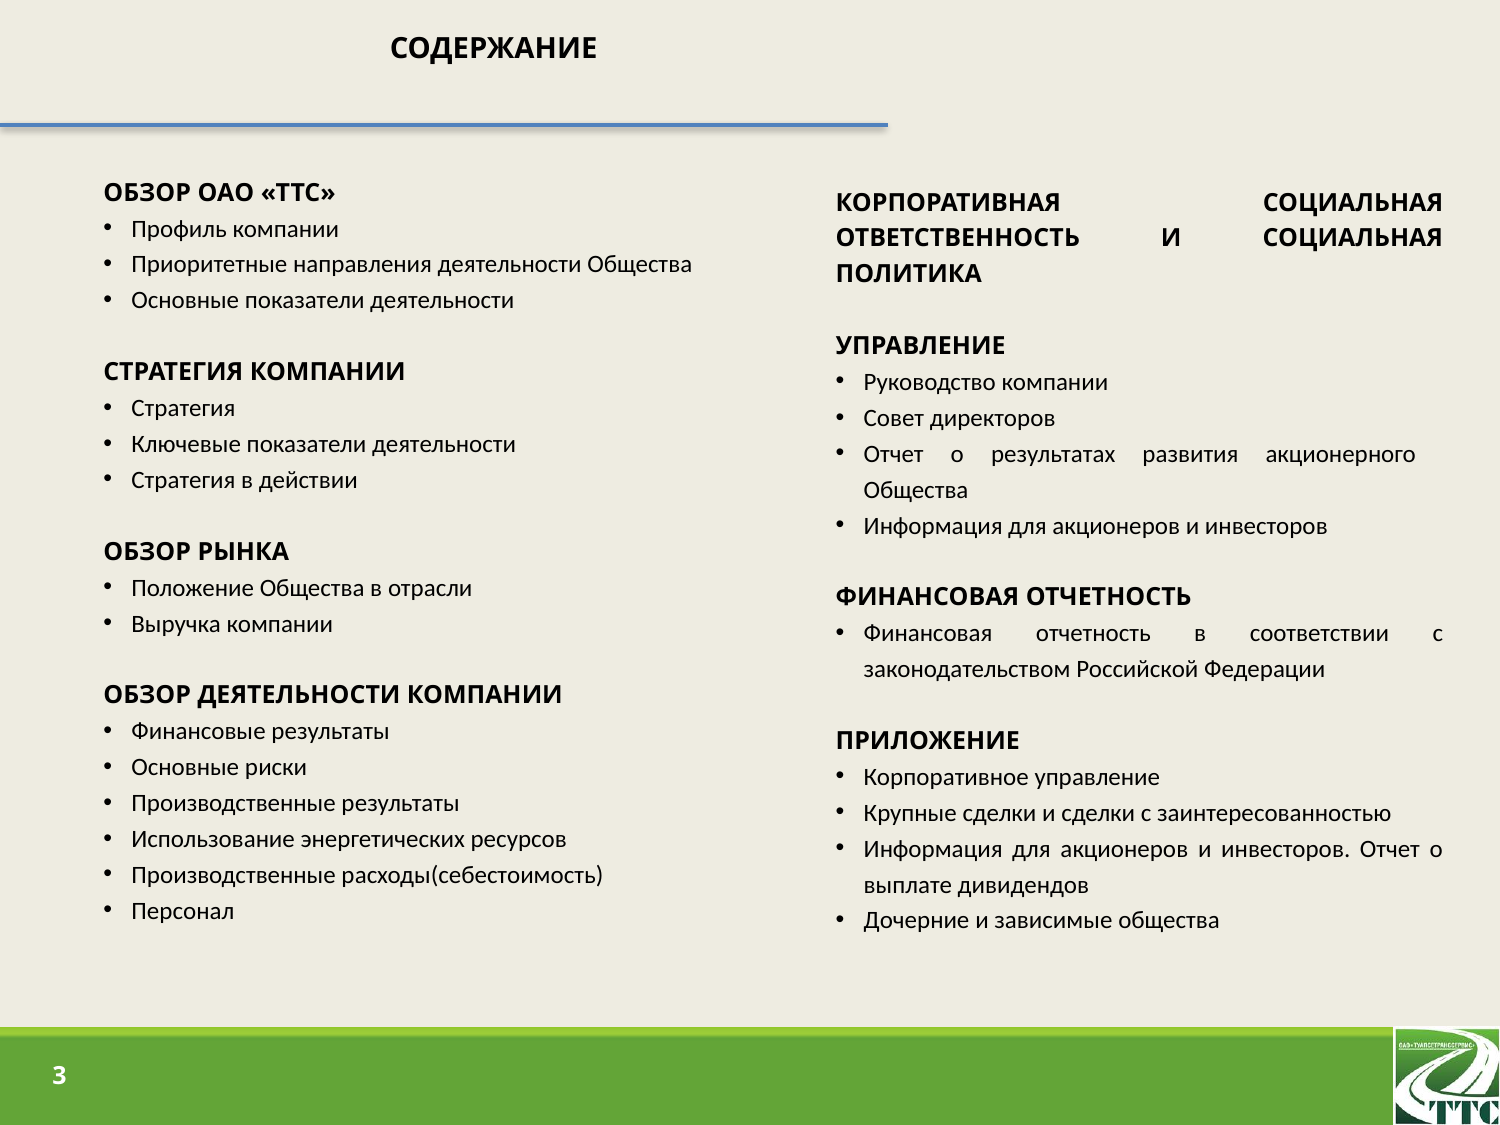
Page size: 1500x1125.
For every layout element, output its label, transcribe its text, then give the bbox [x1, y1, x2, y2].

text_box СОДЕРЖАНИЕ [375, 22, 1226, 73]
picture [0, 1026, 1500, 1125]
text_box ОБЗОР ОАО «ТТС» Профиль компании Приоритетные направления деятельности Общества Основные показатели деятельности СТРАТЕГИЯ КОМПАНИИ Стратегия Ключевые показатели деятельности Стратегия в действии ОБЗОР РЫНКА Положение Общества в отрасли Выручка компании ОБЗОР ДЕЯТЕЛЬНОСТИ КОМПАНИИ Финансовые результаты Основные риски Производственные результаты Использование энергетических ресурсов Производственные расходы(себестоимость) Персонал [88, 162, 857, 932]
text_box КОРПОРАТИВНАЯ СОЦИАЛЬНАЯ ОТВЕТСТВЕННОСТЬ И СОЦИАЛЬНАЯ ПОЛИТИКА УПРАВЛЕНИЕ Руководство компании Совет директоров Отчет о результатах развития акционерного Общества Информация для акционеров и инвесторов ФИНАНСОВАЯ ОТЧЕТНОСТЬ Финансовая отчетность в соответствии с законодательством Российской Федерации Приложение Корпоративное управление Крупные сделки и сделки с заинтересованностью Информация для акционеров и инвесторов. Отчет о выплате дивидендов Дочерние и зависимые общества [820, 172, 1459, 942]
